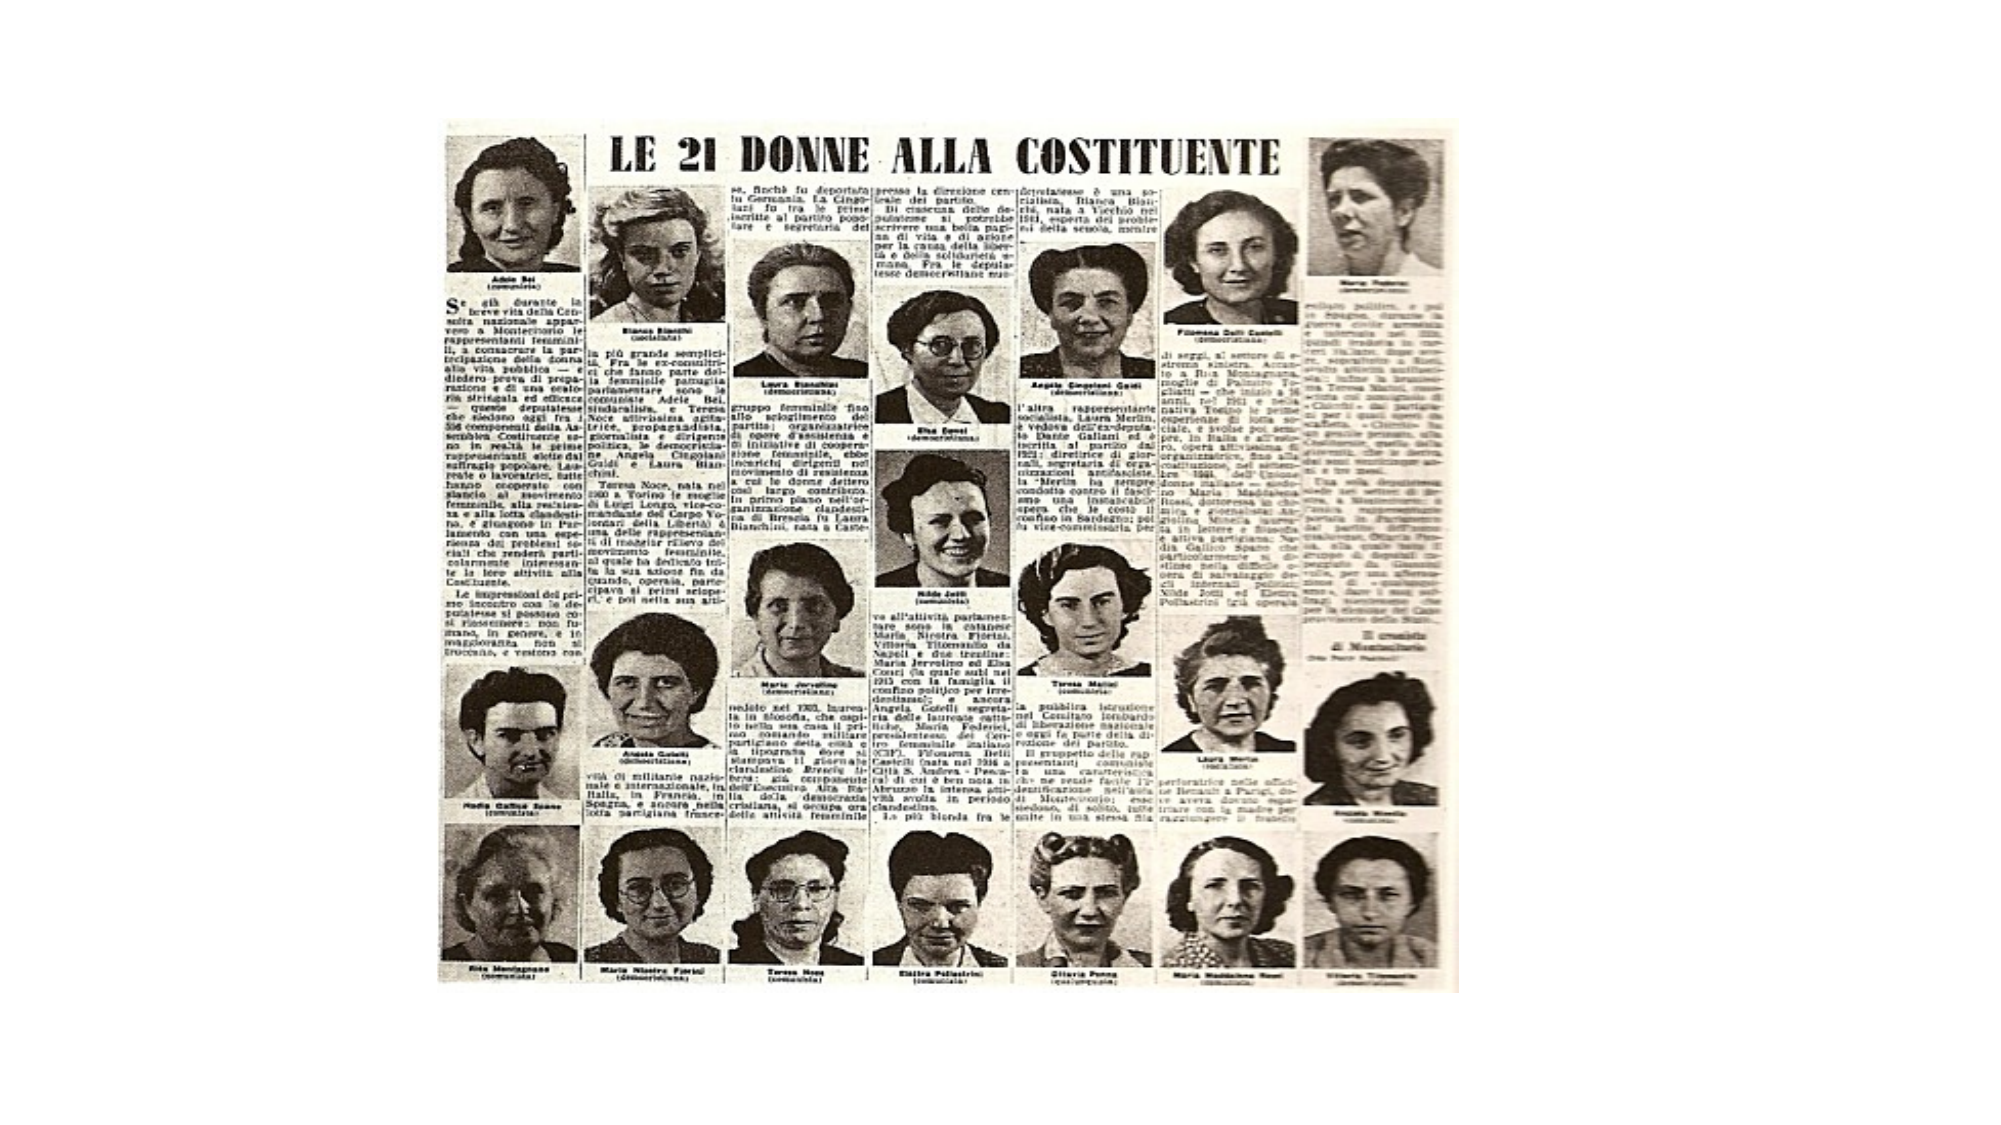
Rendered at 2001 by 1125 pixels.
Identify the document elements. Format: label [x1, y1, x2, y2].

picture [437, 118, 1459, 993]
